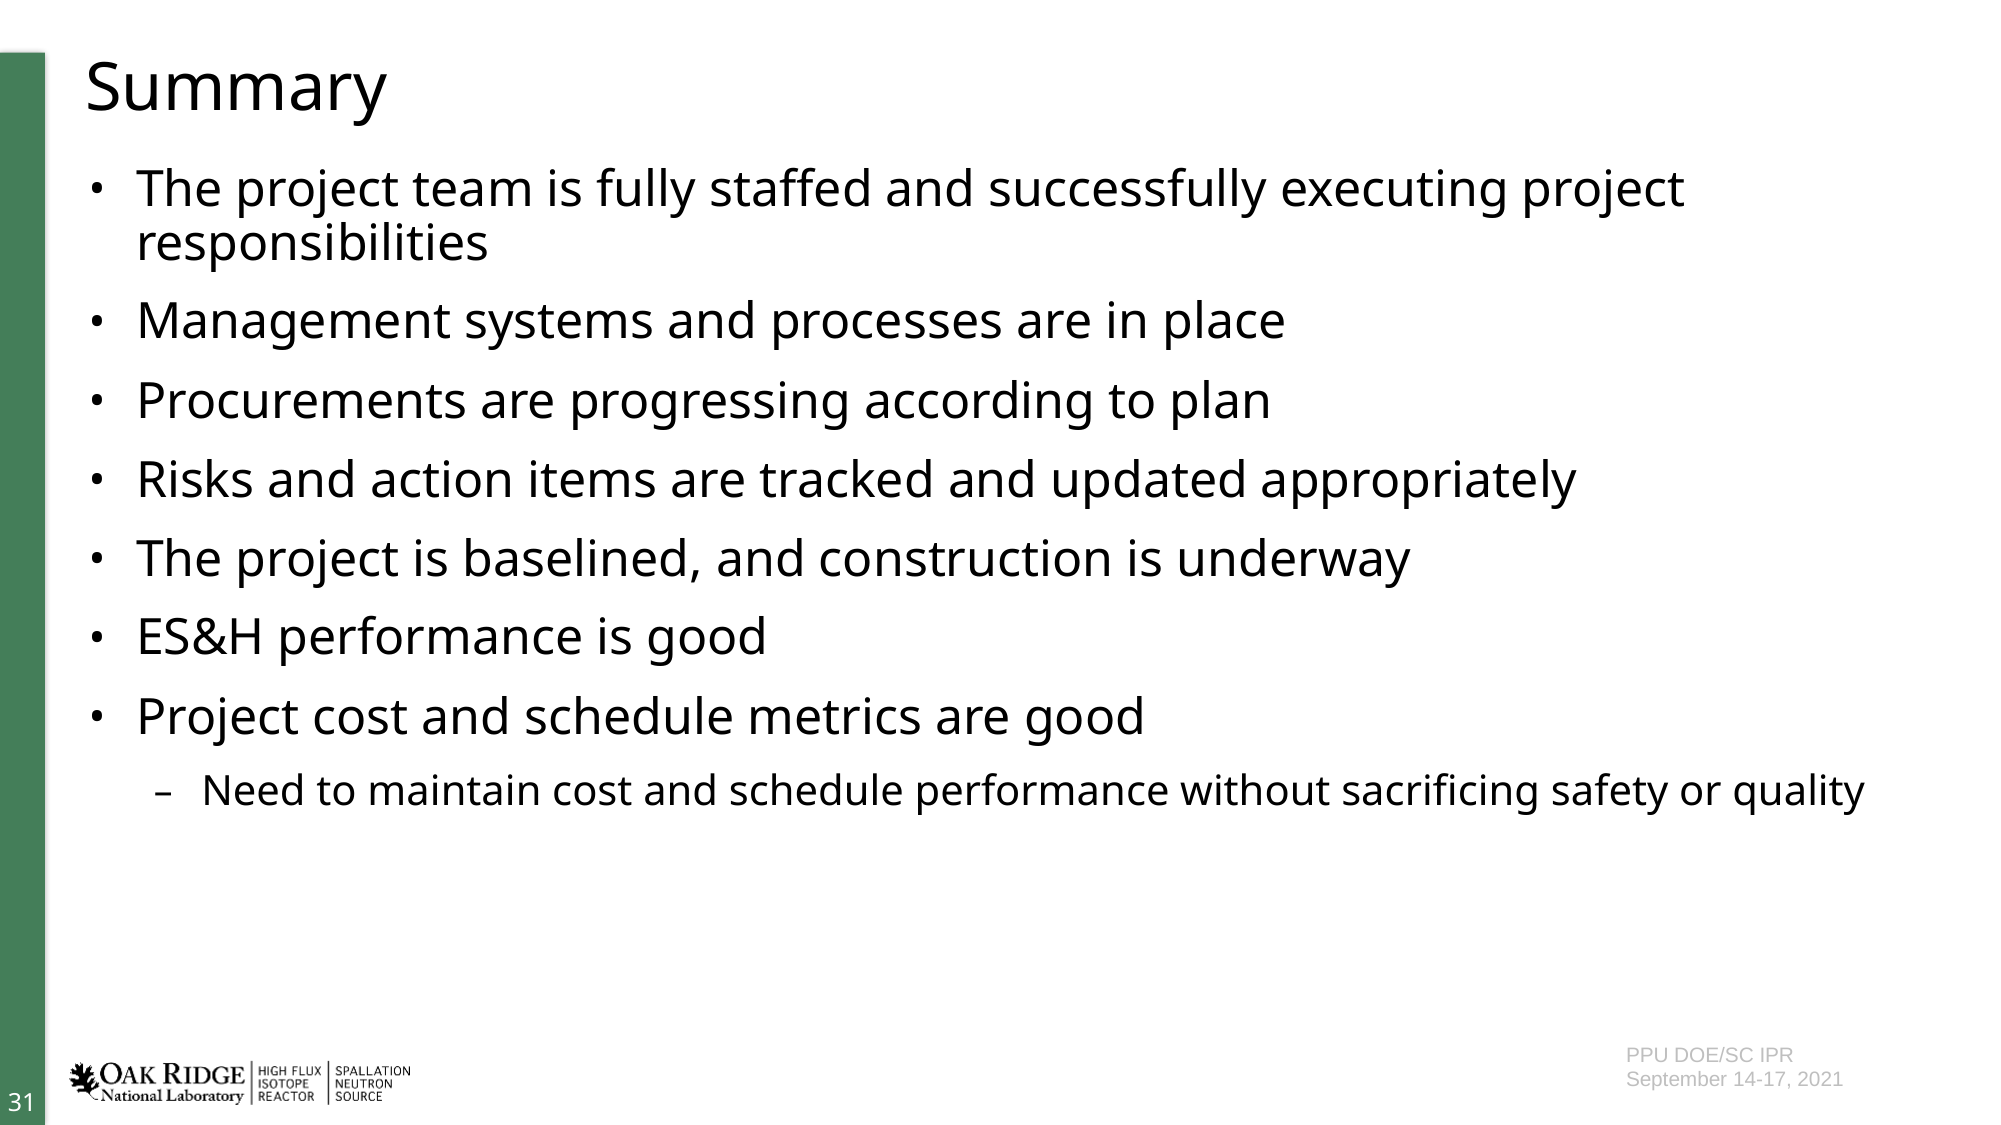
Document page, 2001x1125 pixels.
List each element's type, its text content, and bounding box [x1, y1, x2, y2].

picture [66, 1058, 413, 1108]
list The project team is fully staffed and successfully executing project responsibilities Management systems and processes are in place Procurements are progressing according to plan Risks and action items are tracked and updated appropriately The project is baselined, and construction is underway ES&H performance is good Project cost and schedule metrics are good Need to maintain cost and schedule performance without sacrificing safety or quality [73, 155, 1949, 1035]
title Summary [70, 44, 1946, 134]
